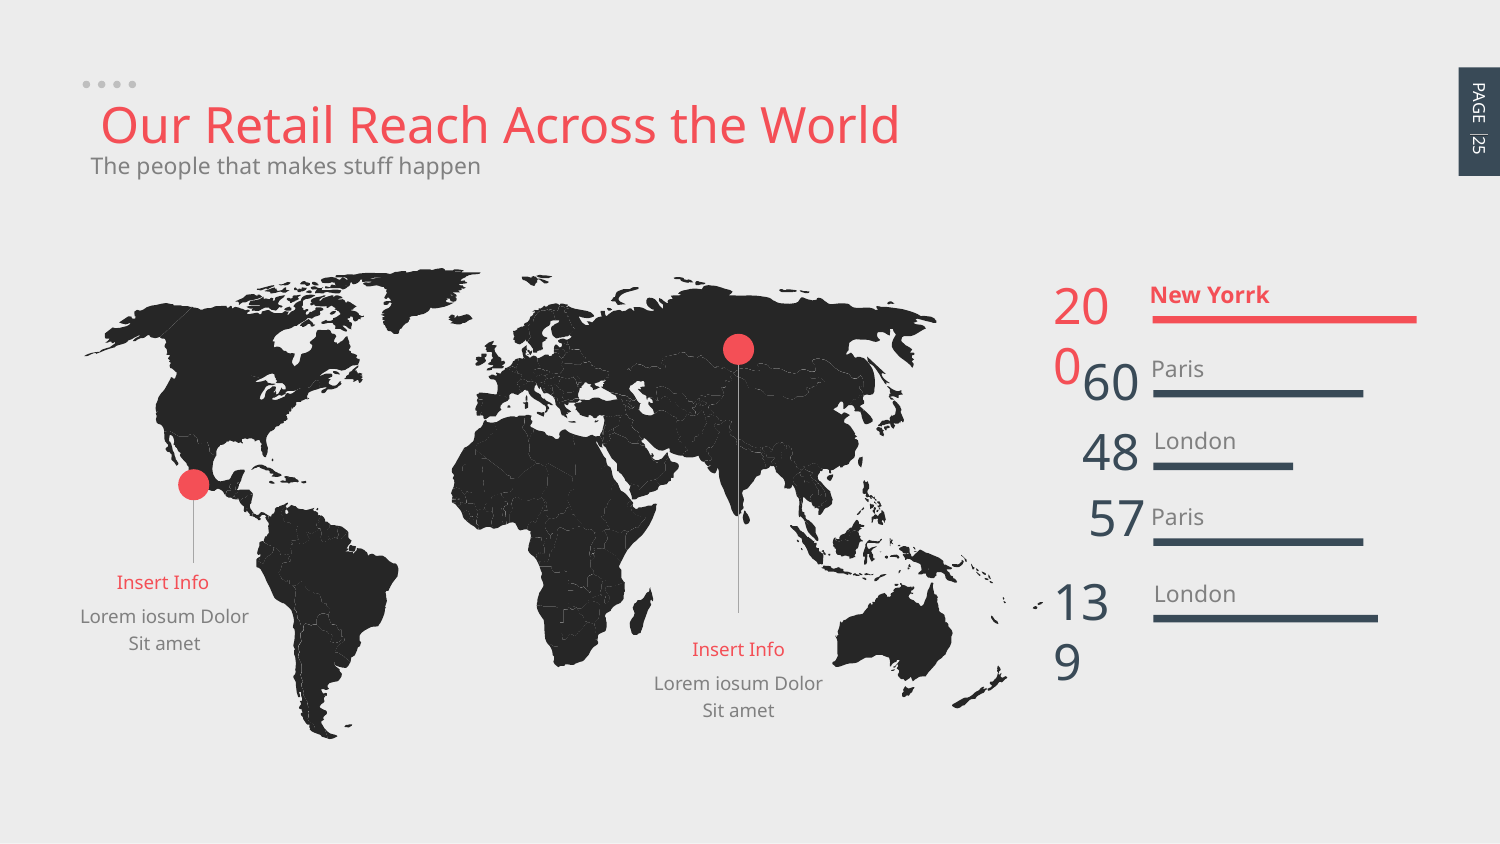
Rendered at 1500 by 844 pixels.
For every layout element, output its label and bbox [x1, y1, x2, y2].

text_box [1073, 478, 1364, 555]
text_box [1458, 67, 1500, 177]
text_box [1067, 342, 1364, 419]
text_box [1038, 562, 1379, 639]
text_box [67, 85, 935, 188]
text_box [1038, 267, 1417, 344]
text_box [64, 468, 265, 660]
text_box [1067, 412, 1294, 489]
text_box [638, 333, 839, 728]
text_box [83, 267, 1044, 740]
